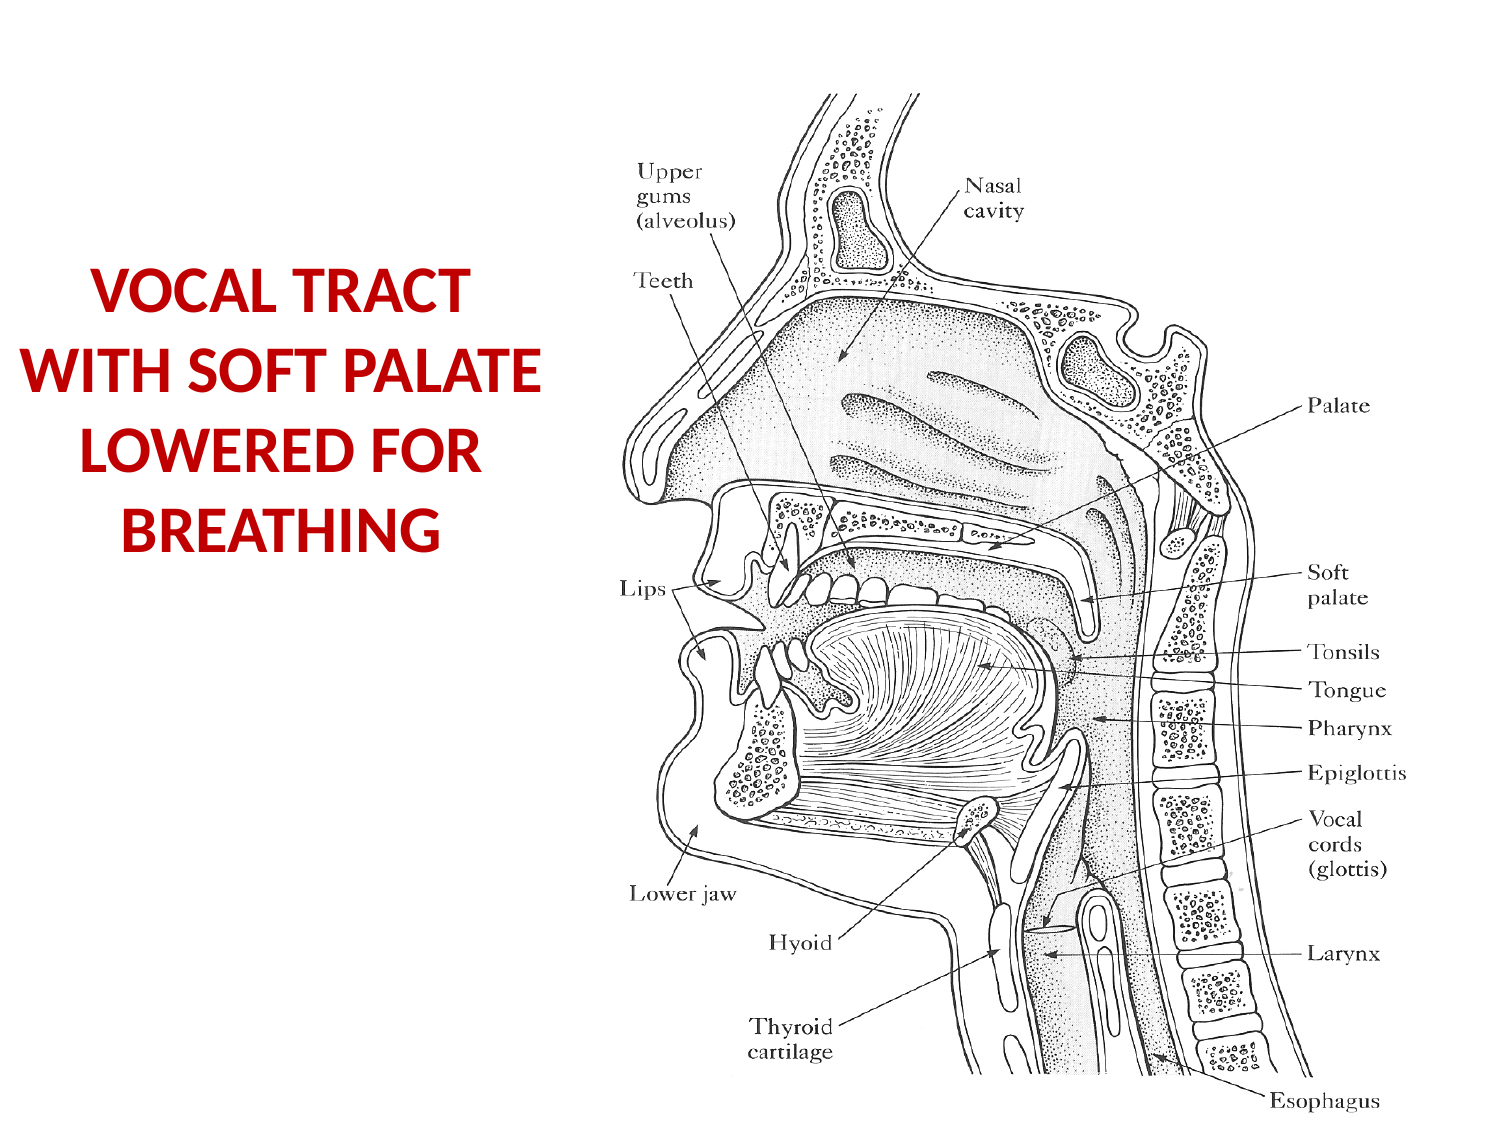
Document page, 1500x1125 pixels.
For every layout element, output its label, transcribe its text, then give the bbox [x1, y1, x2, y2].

title VOCAL TRACT WITH SOFT PALATE LOWERED FOR BREATHING [0, 312, 557, 500]
picture [562, 37, 1459, 1125]
